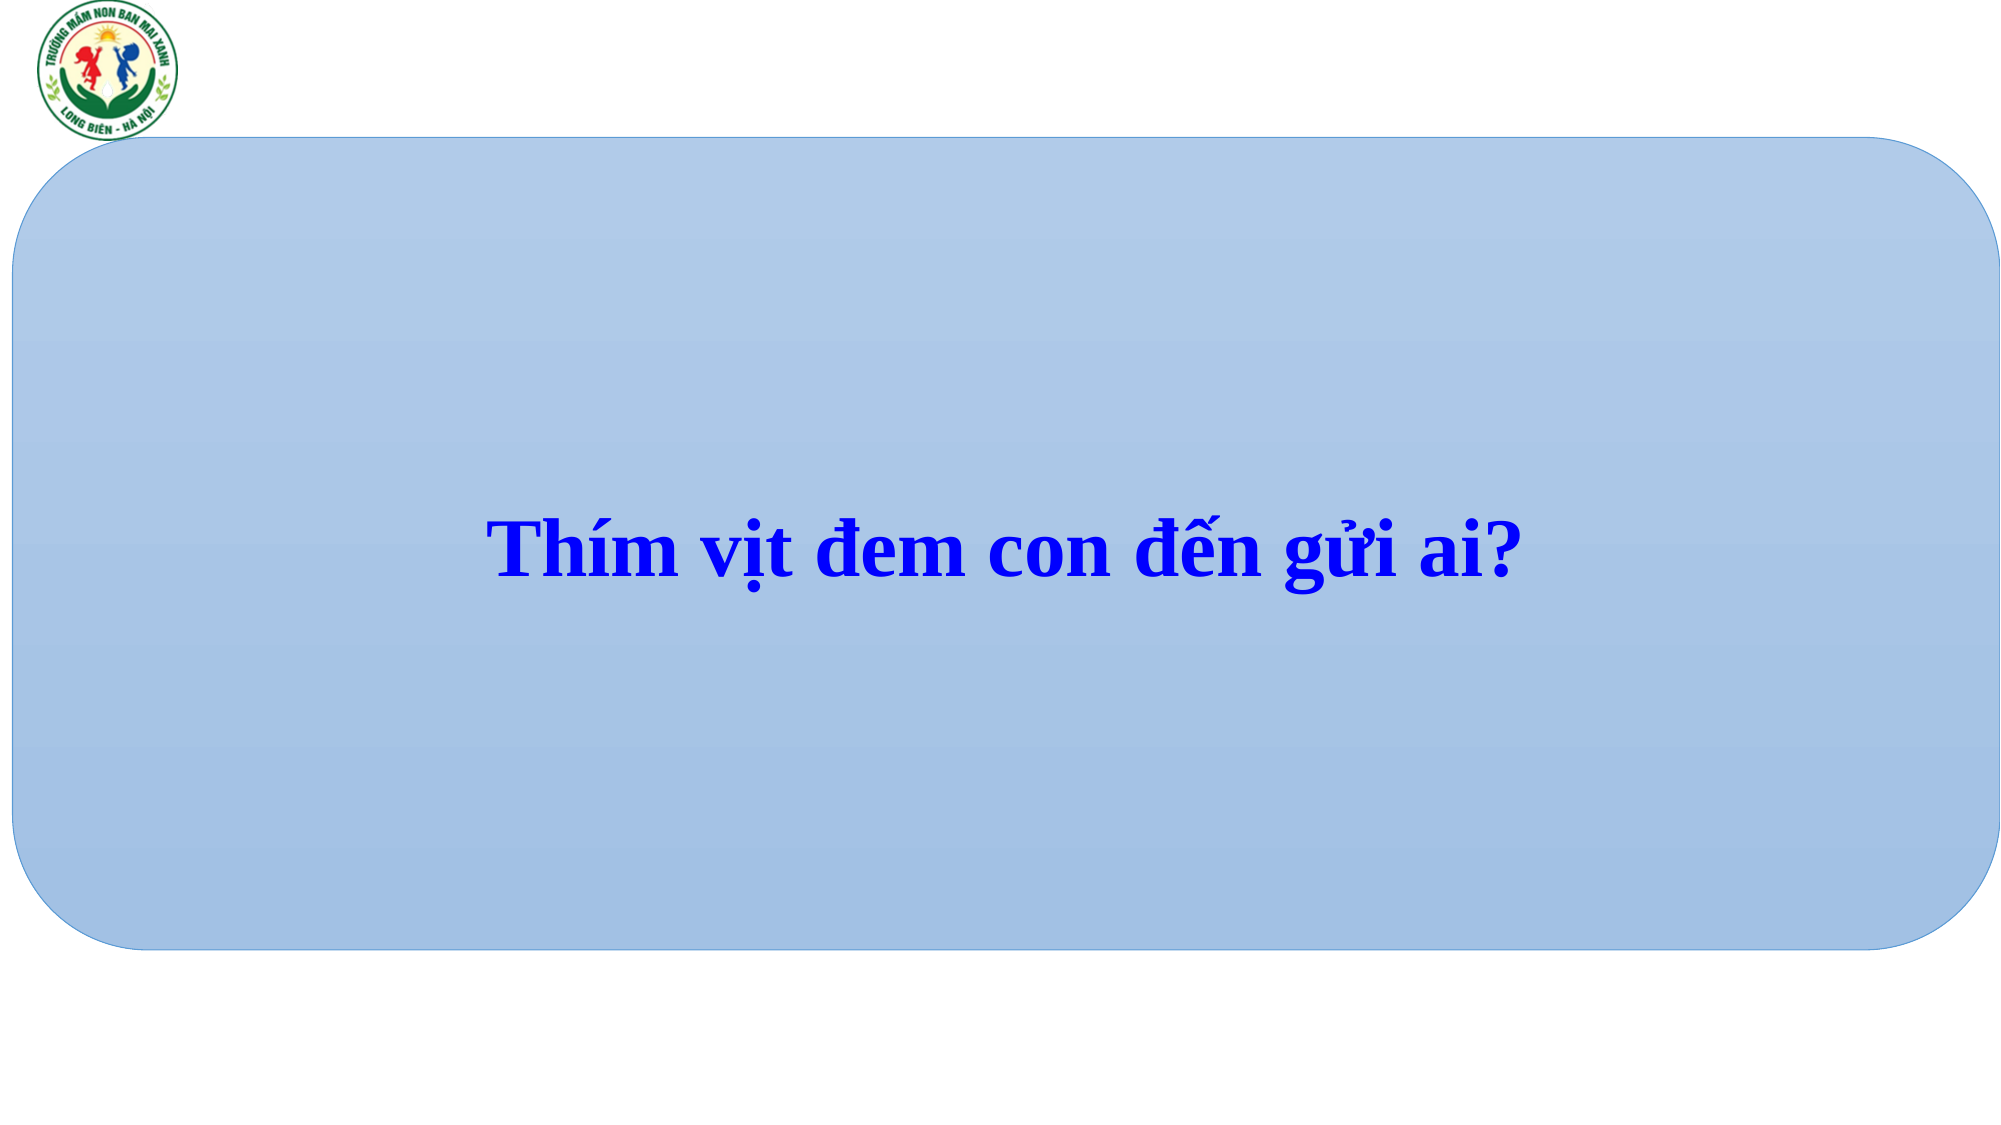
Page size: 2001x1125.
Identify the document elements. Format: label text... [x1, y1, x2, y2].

picture [37, 0, 178, 141]
text_box Thím vịt đem con đến gửi ai? [11, 136, 2000, 951]
